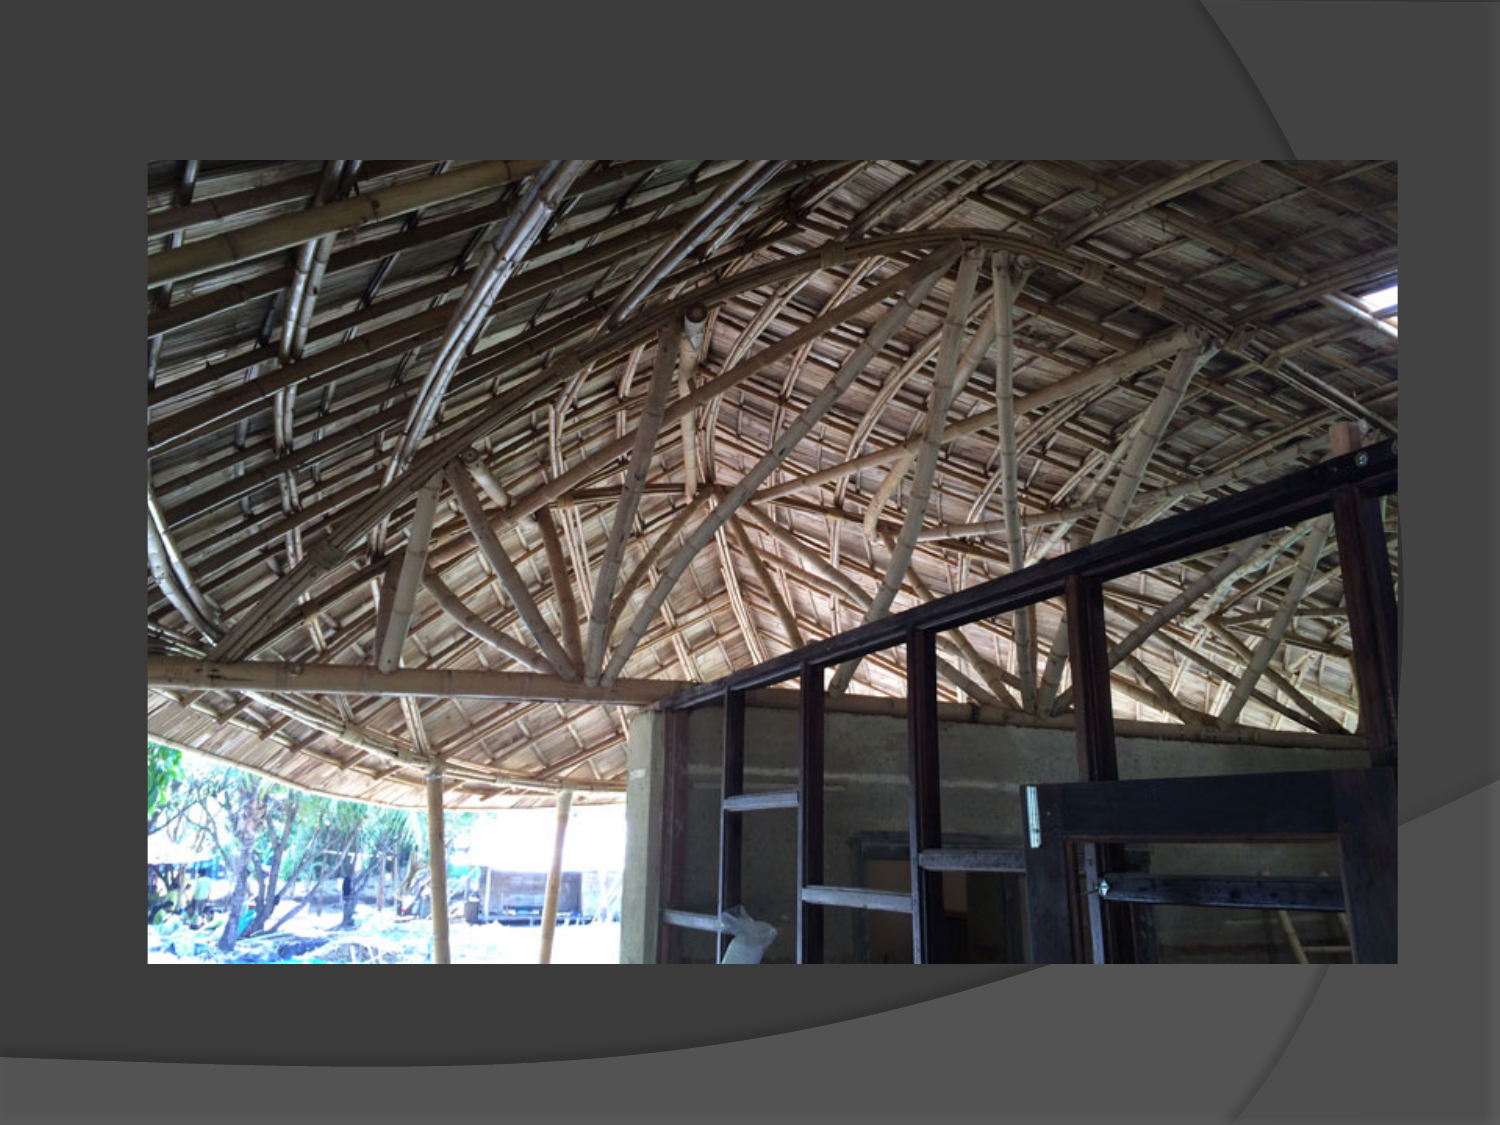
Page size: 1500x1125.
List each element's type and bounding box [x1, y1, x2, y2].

picture [147, 160, 1398, 965]
